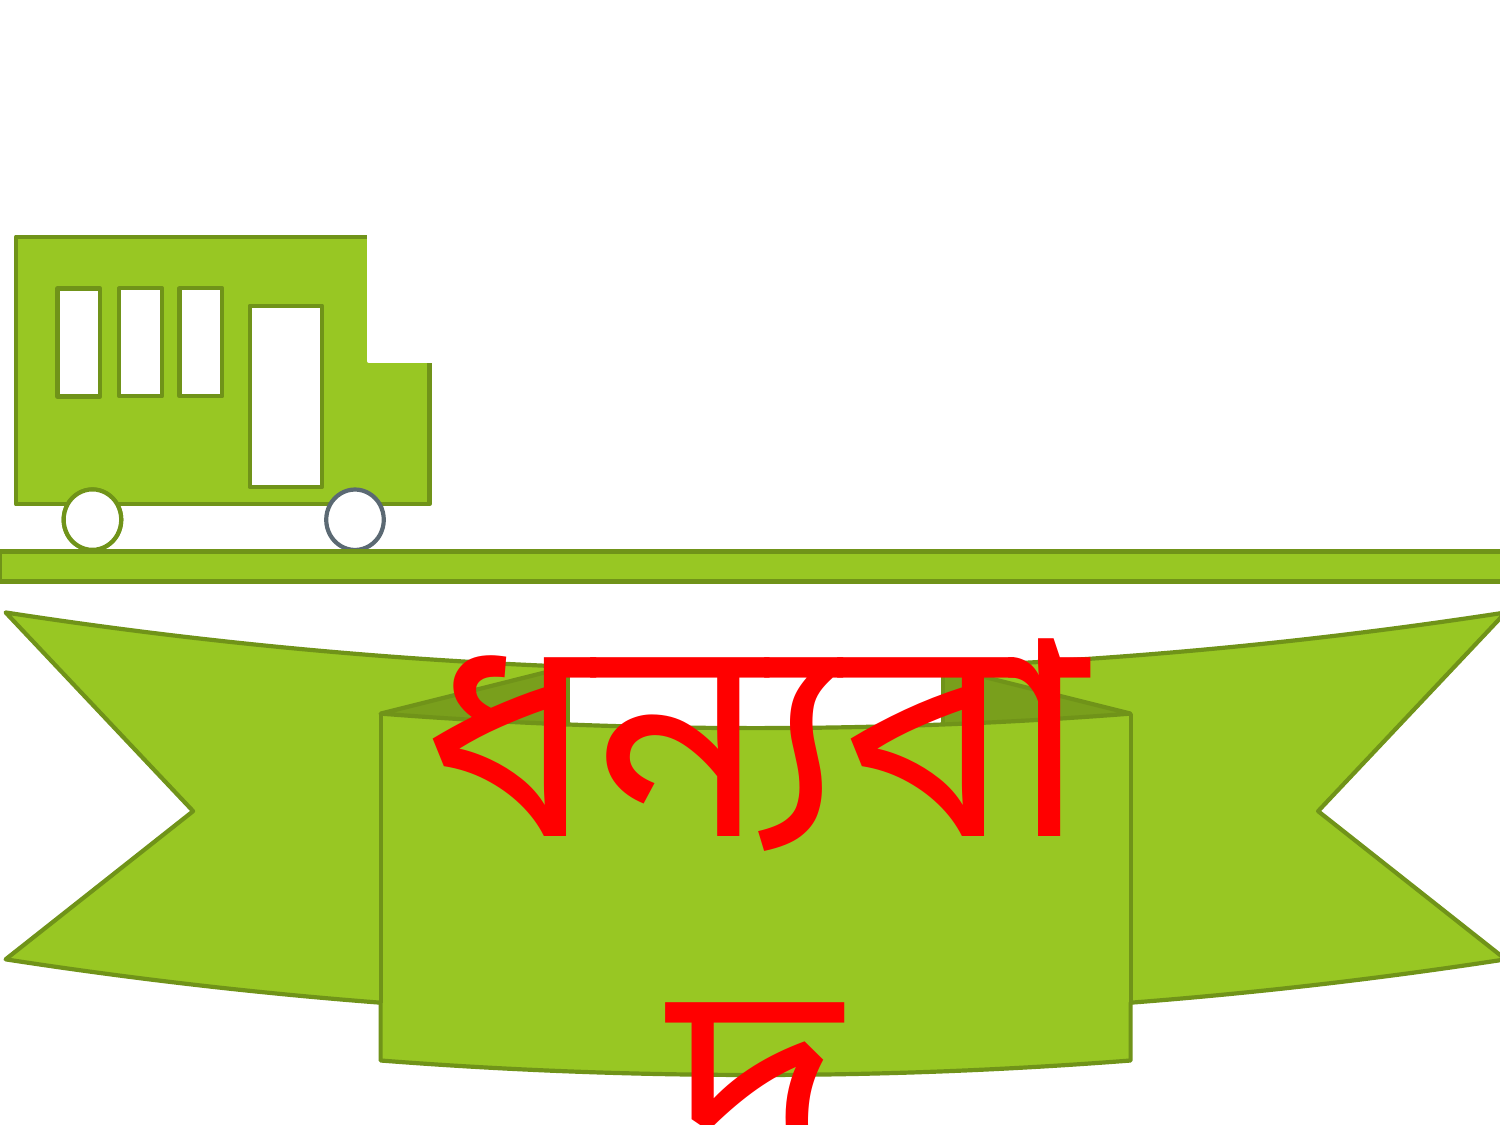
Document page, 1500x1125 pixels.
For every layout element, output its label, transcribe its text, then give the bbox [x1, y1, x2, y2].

text_box ধন্যবাদ [3, 610, 1500, 1078]
text_box [0, 549, 1500, 584]
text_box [15, 219, 449, 551]
